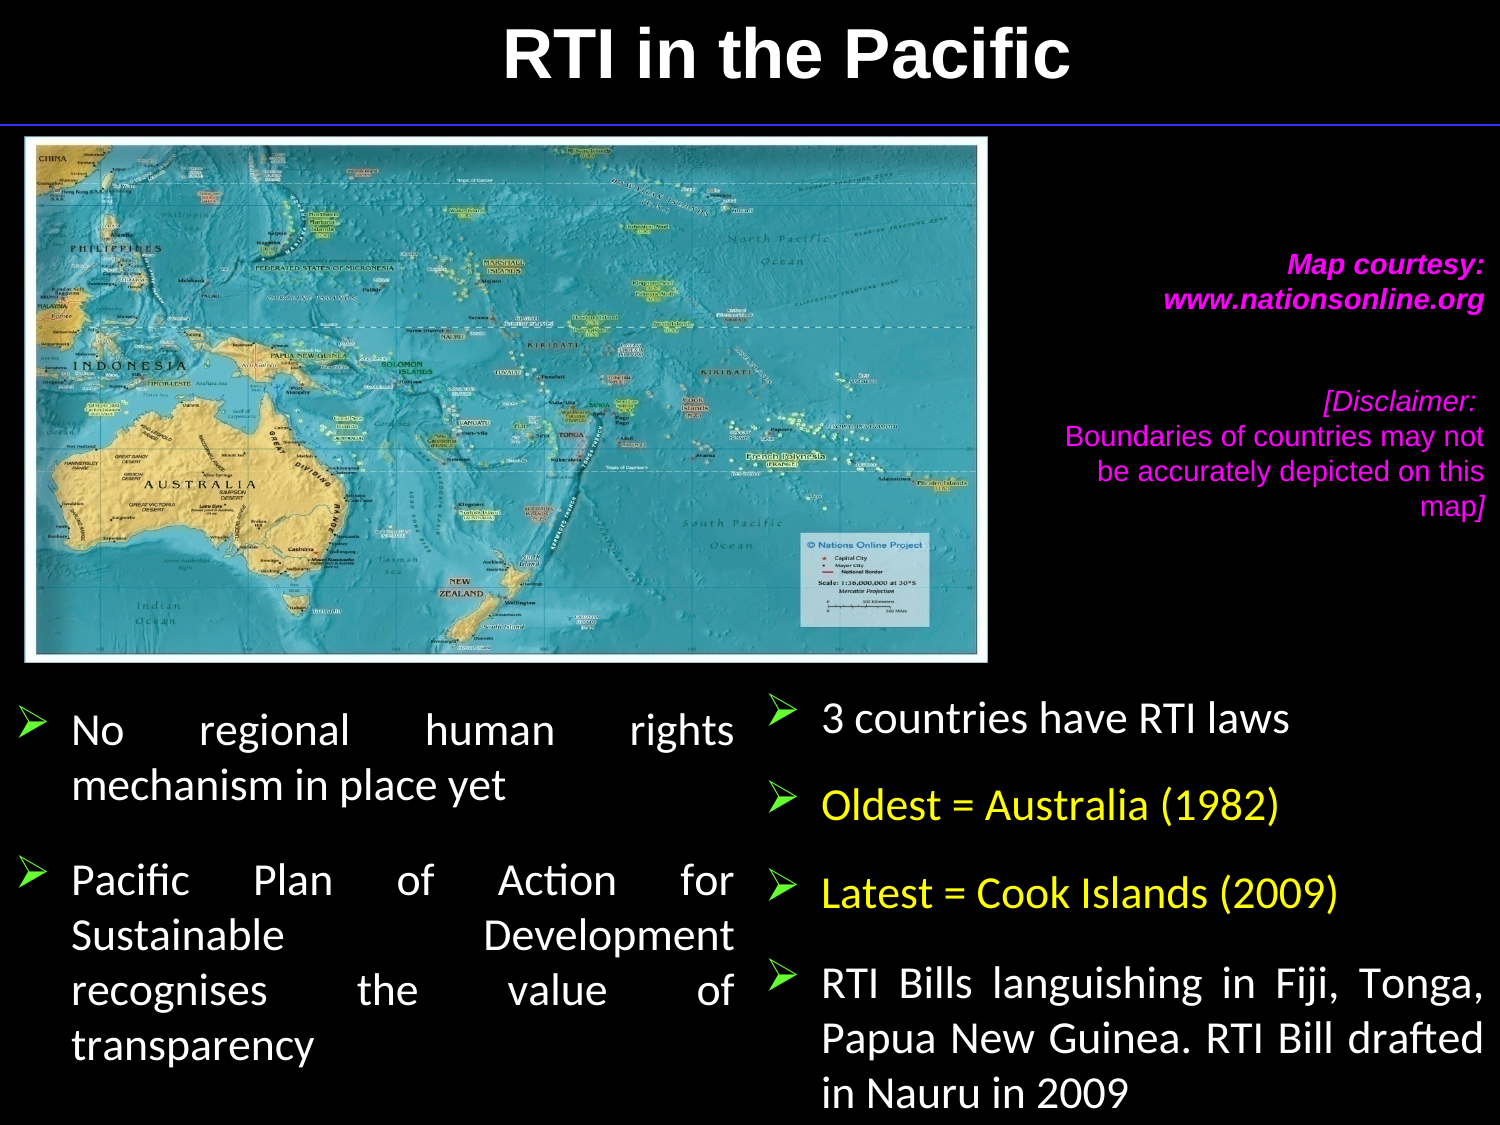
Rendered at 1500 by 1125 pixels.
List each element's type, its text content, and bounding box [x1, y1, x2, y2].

text_box Latest = Cook Islands (2009) [750, 854, 1500, 926]
text_box [Disclaimer: Boundaries of countries may not be accurately depicted on this map] [1012, 374, 1500, 531]
text_box No regional human rights mechanism in place yet [0, 692, 750, 818]
text_box Oldest = Australia (1982) [749, 767, 1500, 838]
picture [24, 136, 988, 663]
text_box Pacific Plan of Action for Sustainable Development recognises the value of transparency [0, 842, 750, 1078]
text_box RTI Bills languishing in Fiji, Tonga, Papua New Guinea. RTI Bill drafted in Nauru in 2009 [749, 945, 1500, 1125]
text_box 3 countries have RTI laws [749, 679, 1500, 751]
text_box Map courtesy: www.nationsonline.org [1012, 237, 1500, 323]
text_box RTI in the Pacific [74, 0, 1500, 101]
